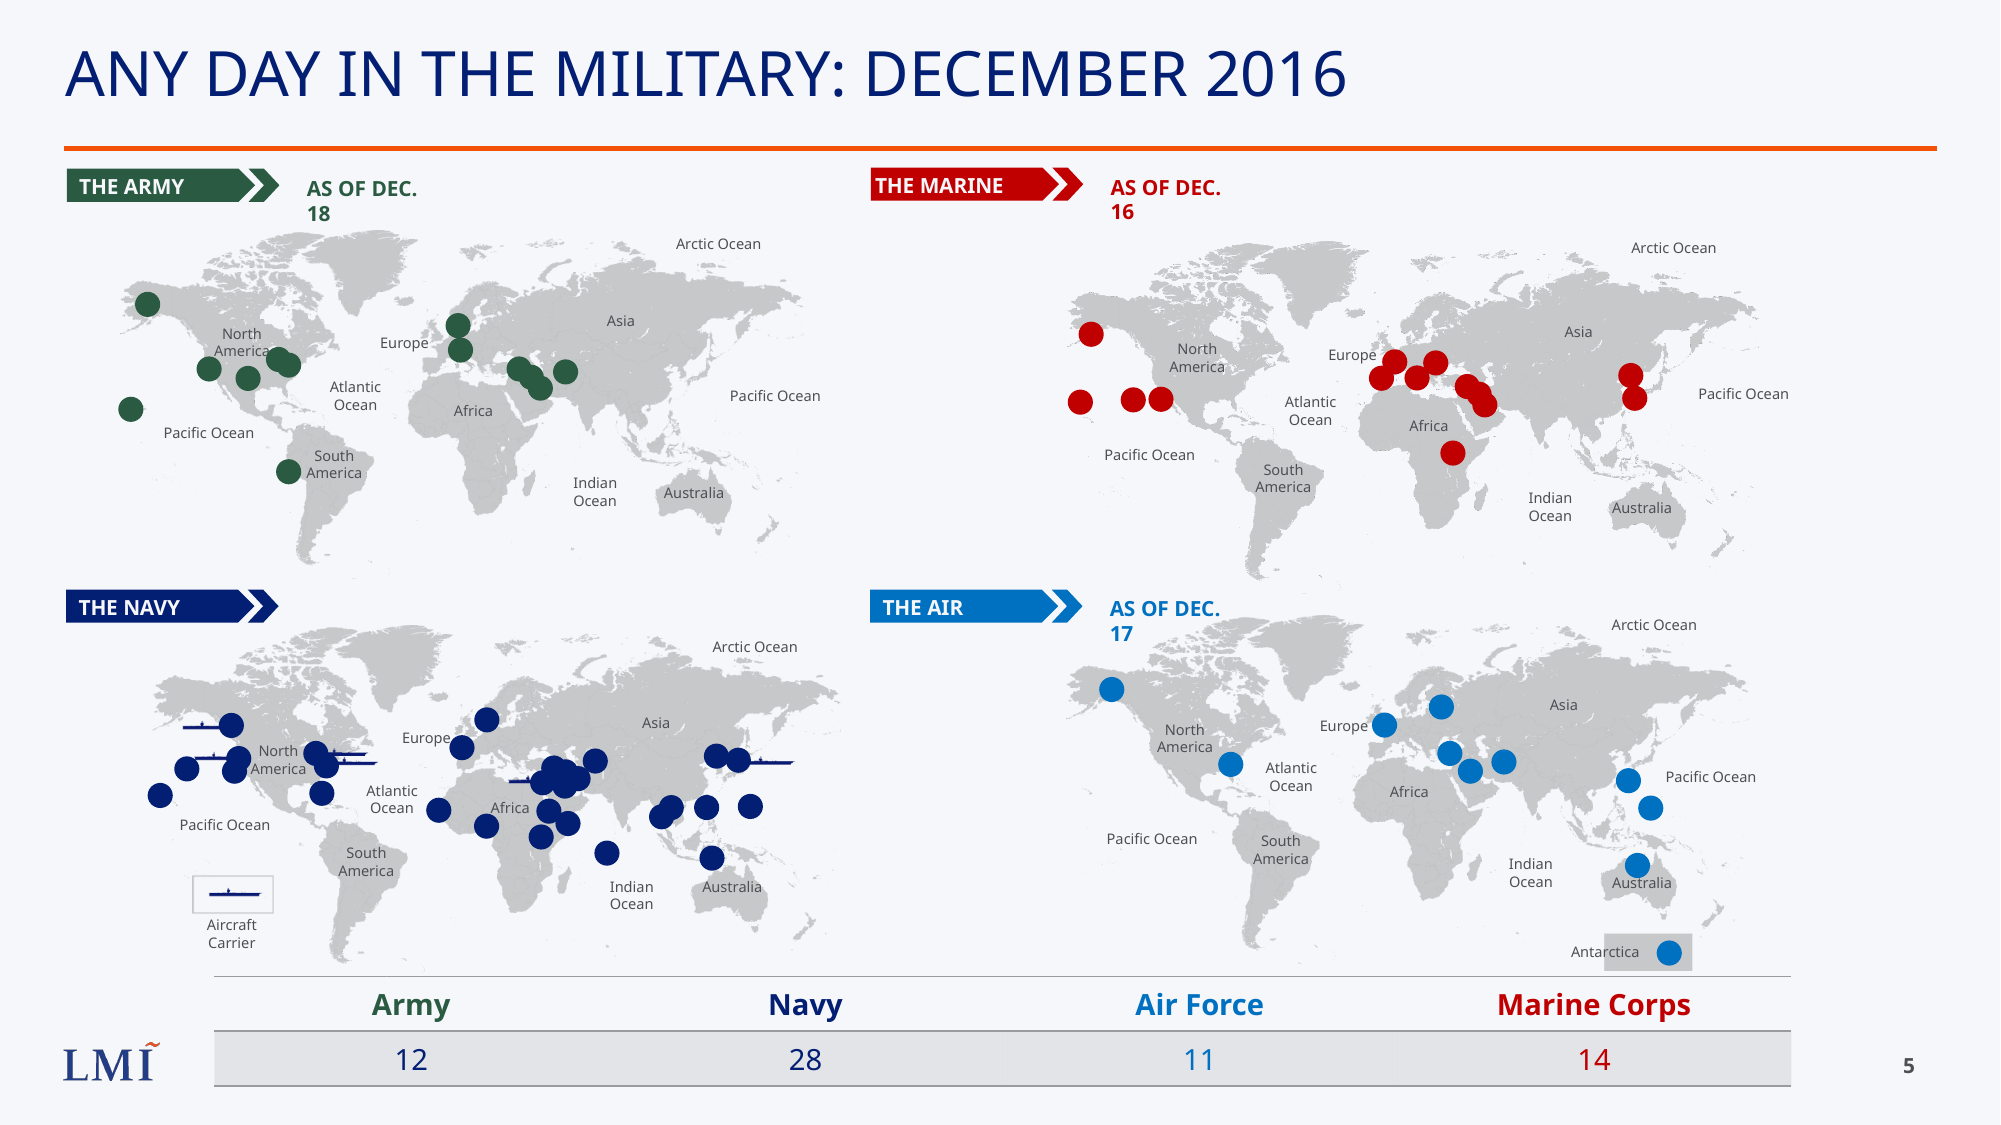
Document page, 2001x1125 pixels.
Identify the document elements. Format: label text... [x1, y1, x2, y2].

table_cell 28 [609, 1032, 1003, 1085]
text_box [64, 166, 451, 209]
picture [63, 1042, 160, 1081]
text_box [63, 587, 279, 628]
text_box Pacific Ocean [1759, 377, 1811, 410]
table_header Army [214, 977, 609, 1030]
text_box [860, 164, 1255, 208]
table_cell 12 [214, 1032, 609, 1085]
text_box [1066, 608, 1785, 975]
table_header Navy [609, 977, 1003, 1030]
table_cell 11 [1003, 1032, 1397, 1085]
table_header Air Force [1003, 977, 1397, 1030]
table_header Marine Corps [1397, 977, 1791, 1030]
table_cell 14 [1397, 1032, 1791, 1085]
title ANY DAY IN THE MILITARY: DECEMBER 2016 [65, 0, 1863, 158]
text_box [150, 625, 841, 977]
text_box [1067, 231, 1759, 594]
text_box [867, 587, 1254, 630]
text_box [120, 227, 850, 579]
